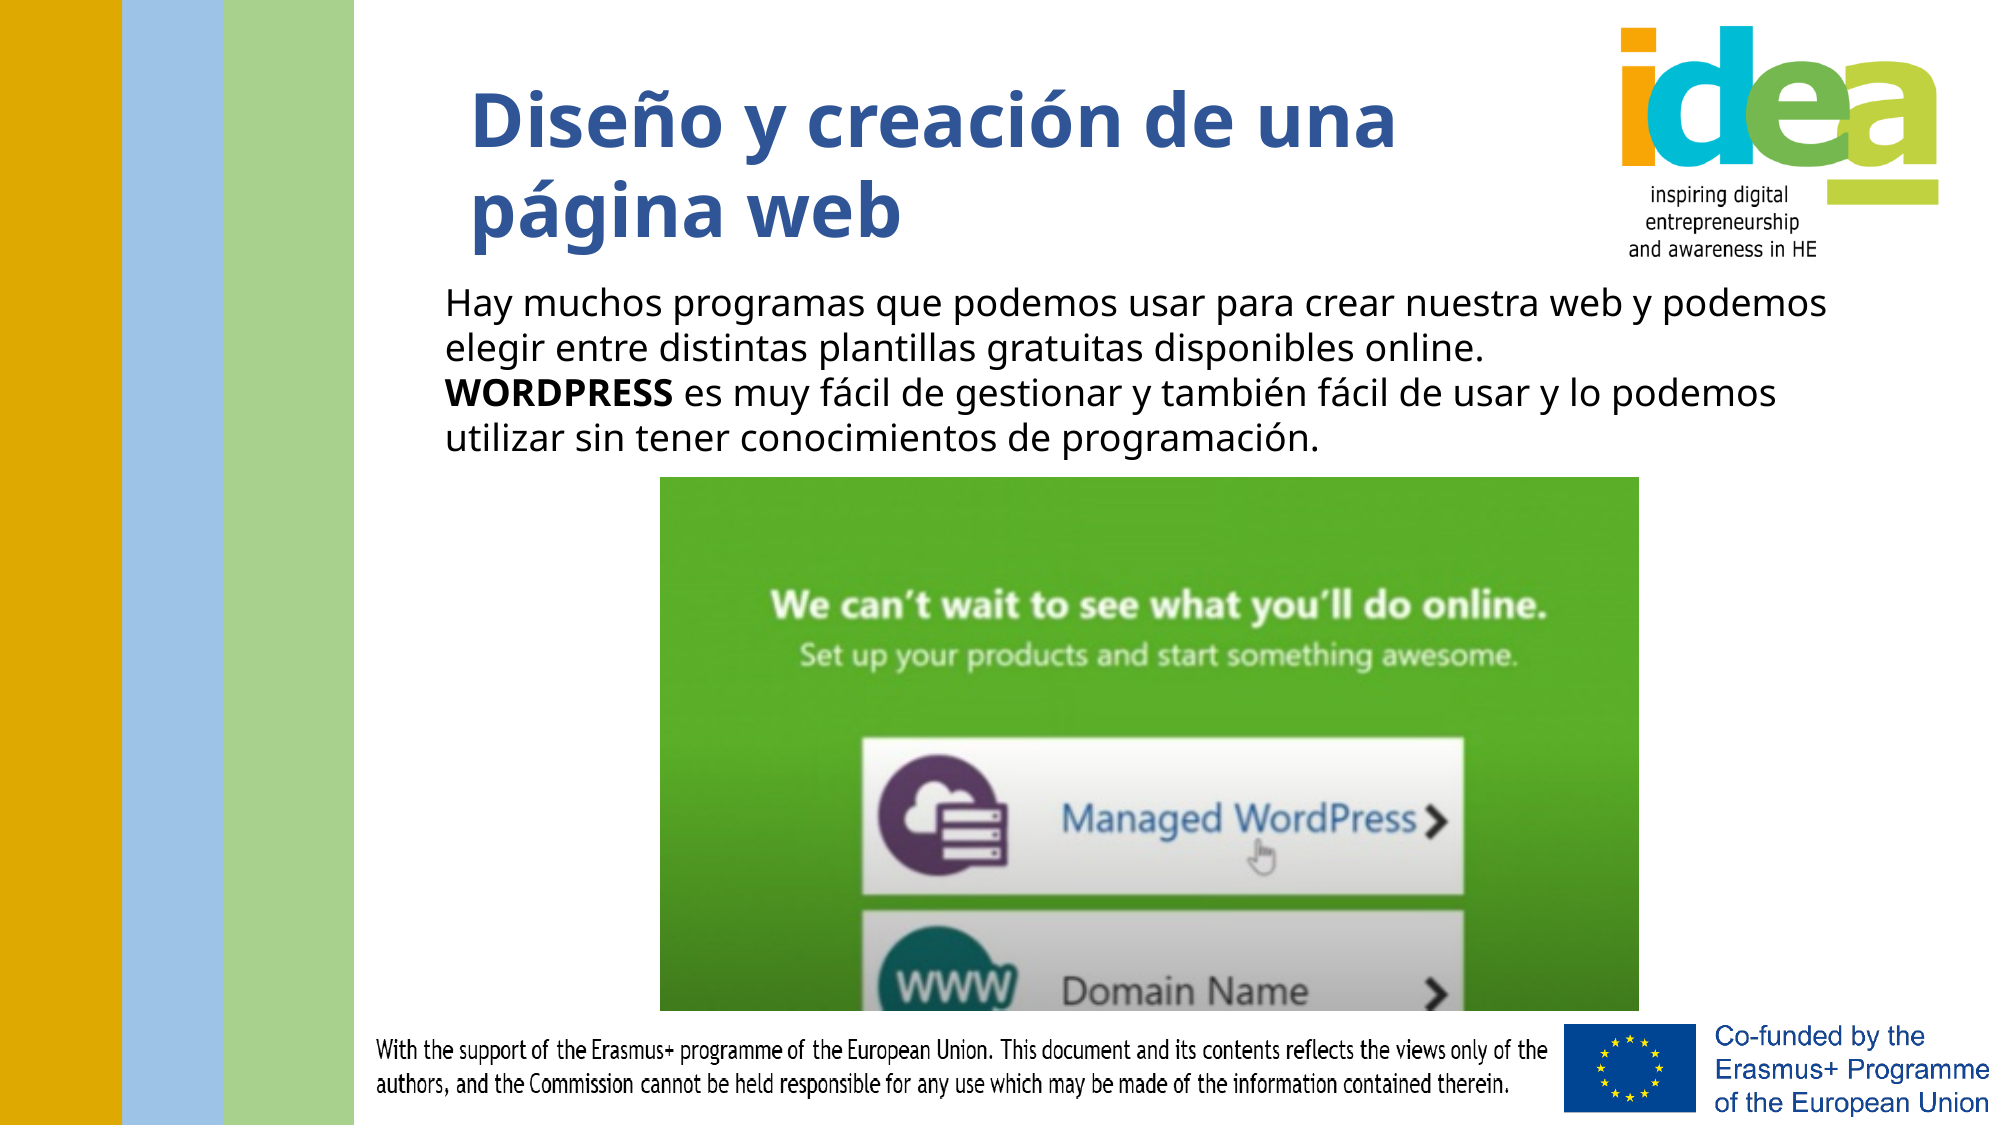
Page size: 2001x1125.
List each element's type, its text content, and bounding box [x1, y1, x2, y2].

text_box [123, 0, 222, 1125]
text_box Hay muchos programas que podemos usar para crear nuestra web y podemos elegir entre distintas plantillas gratuitas disponibles online. WORDPRESS es muy fácil de gestionar y también fácil de usar y lo podemos utilizar sin tener conocimientos de programación. [430, 271, 1869, 466]
picture [363, 1024, 1989, 1118]
text_box Diseño y creación de una página web [454, 64, 1589, 260]
text_box [222, 0, 355, 1125]
picture [1589, 7, 1964, 278]
picture [660, 477, 1639, 1011]
text_box [0, 0, 123, 1125]
